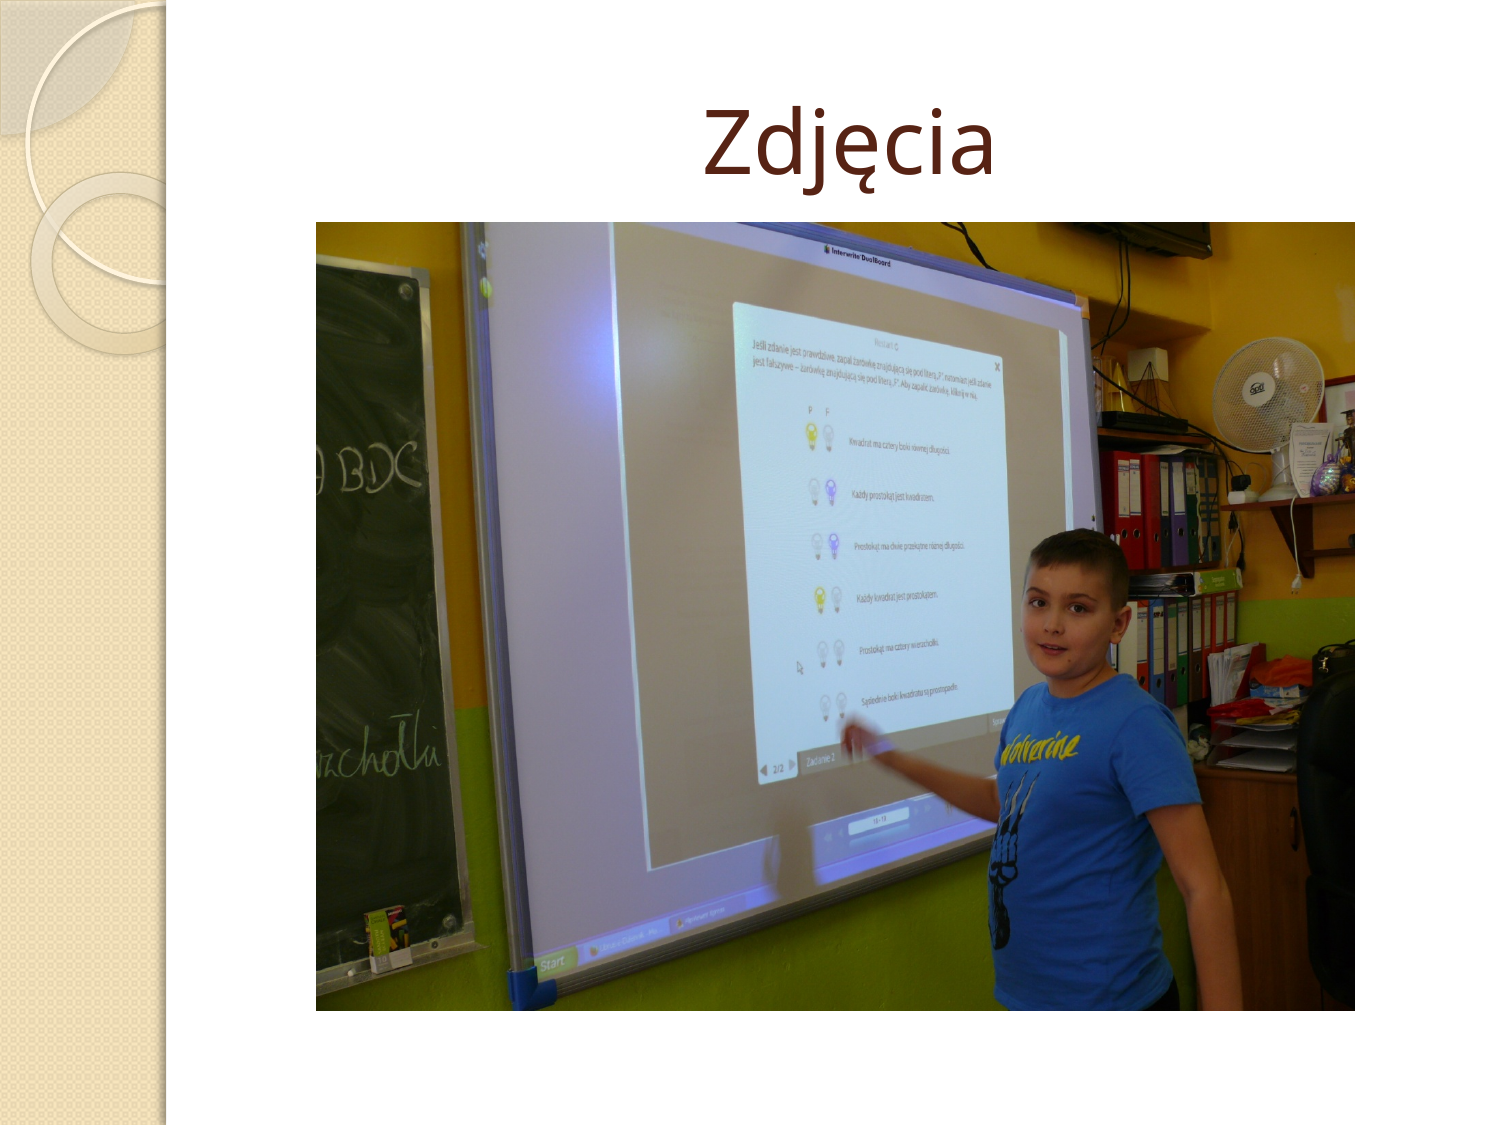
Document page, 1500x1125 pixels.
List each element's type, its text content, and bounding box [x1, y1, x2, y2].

title Zdjęcia [235, 45, 1466, 233]
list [316, 222, 1355, 1011]
